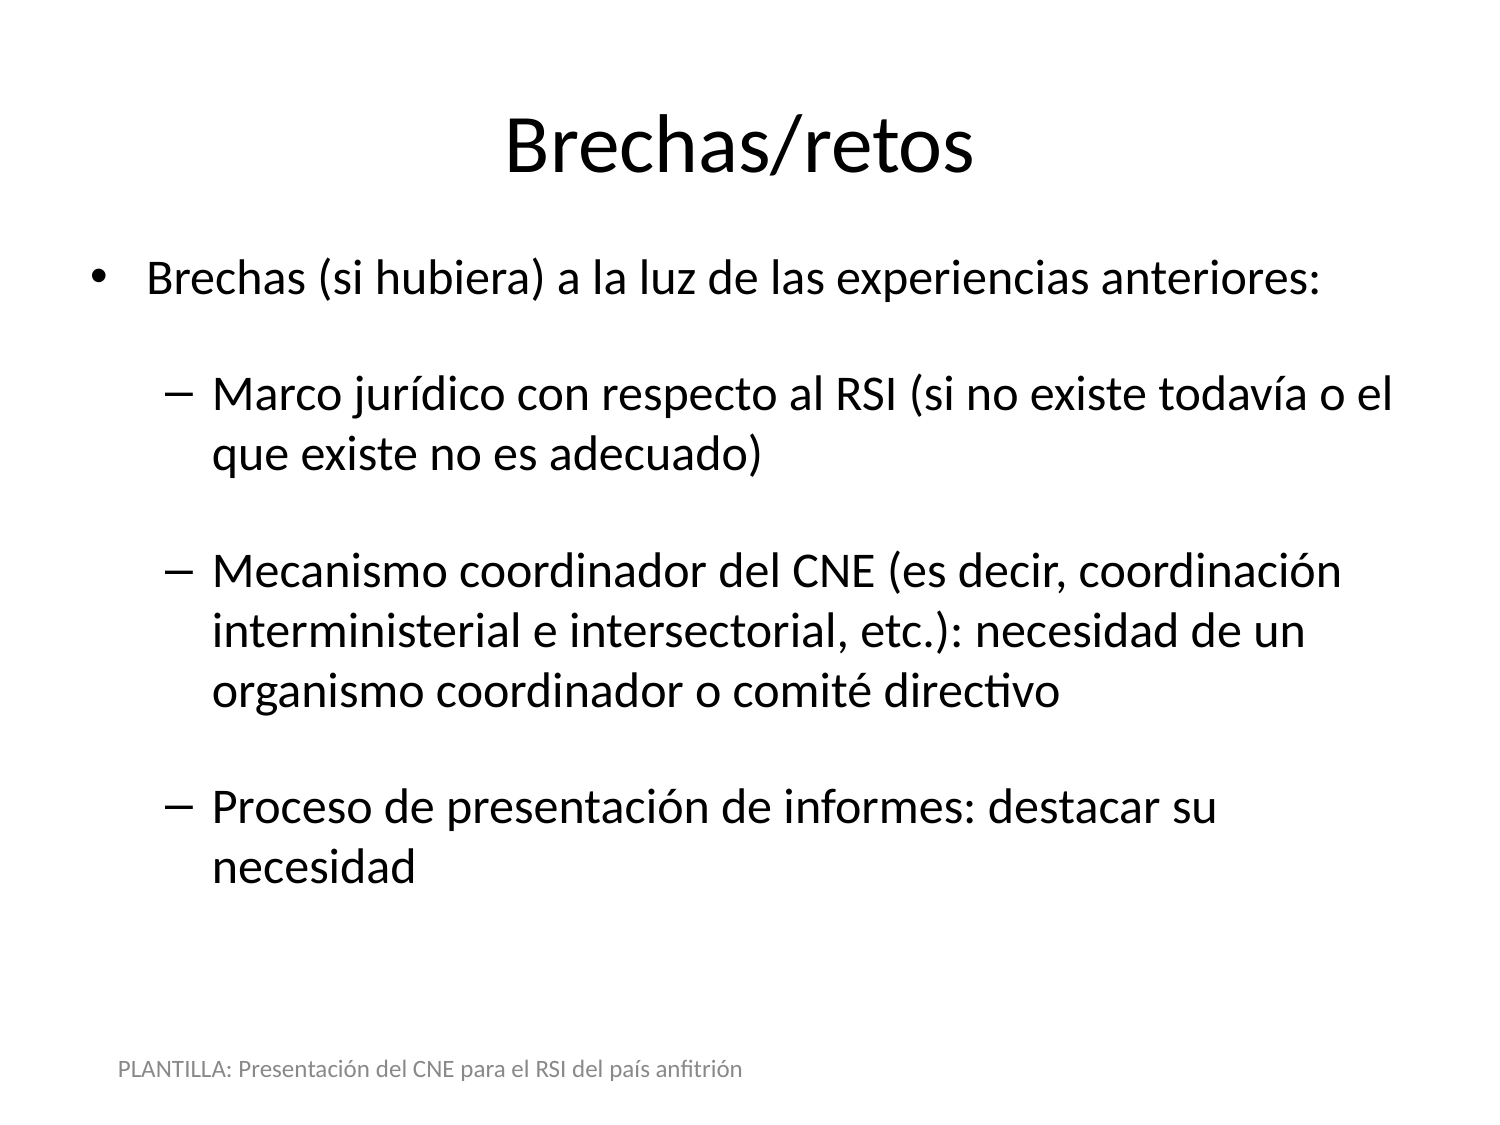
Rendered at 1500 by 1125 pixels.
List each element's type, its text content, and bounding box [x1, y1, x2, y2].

list Brechas (si hubiera) a la luz de las experiencias anteriores: Marco jurídico con respecto al RSI (si no existe todavía o el que existe no es adecuado) Mecanismo coordinador del CNE (es decir, coordinación interministerial e intersectorial, etc.): necesidad de un organismo coordinador o comité directivo Proceso de presentación de informes: destacar su necesidad Se recomienda 1 diapositiva como máximo. [75, 237, 1425, 950]
title Brechas/retos [75, 45, 1425, 233]
footer PLANTILLA: Presentación del CNE para el RSI del país anfitrión [37, 1037, 825, 1098]
